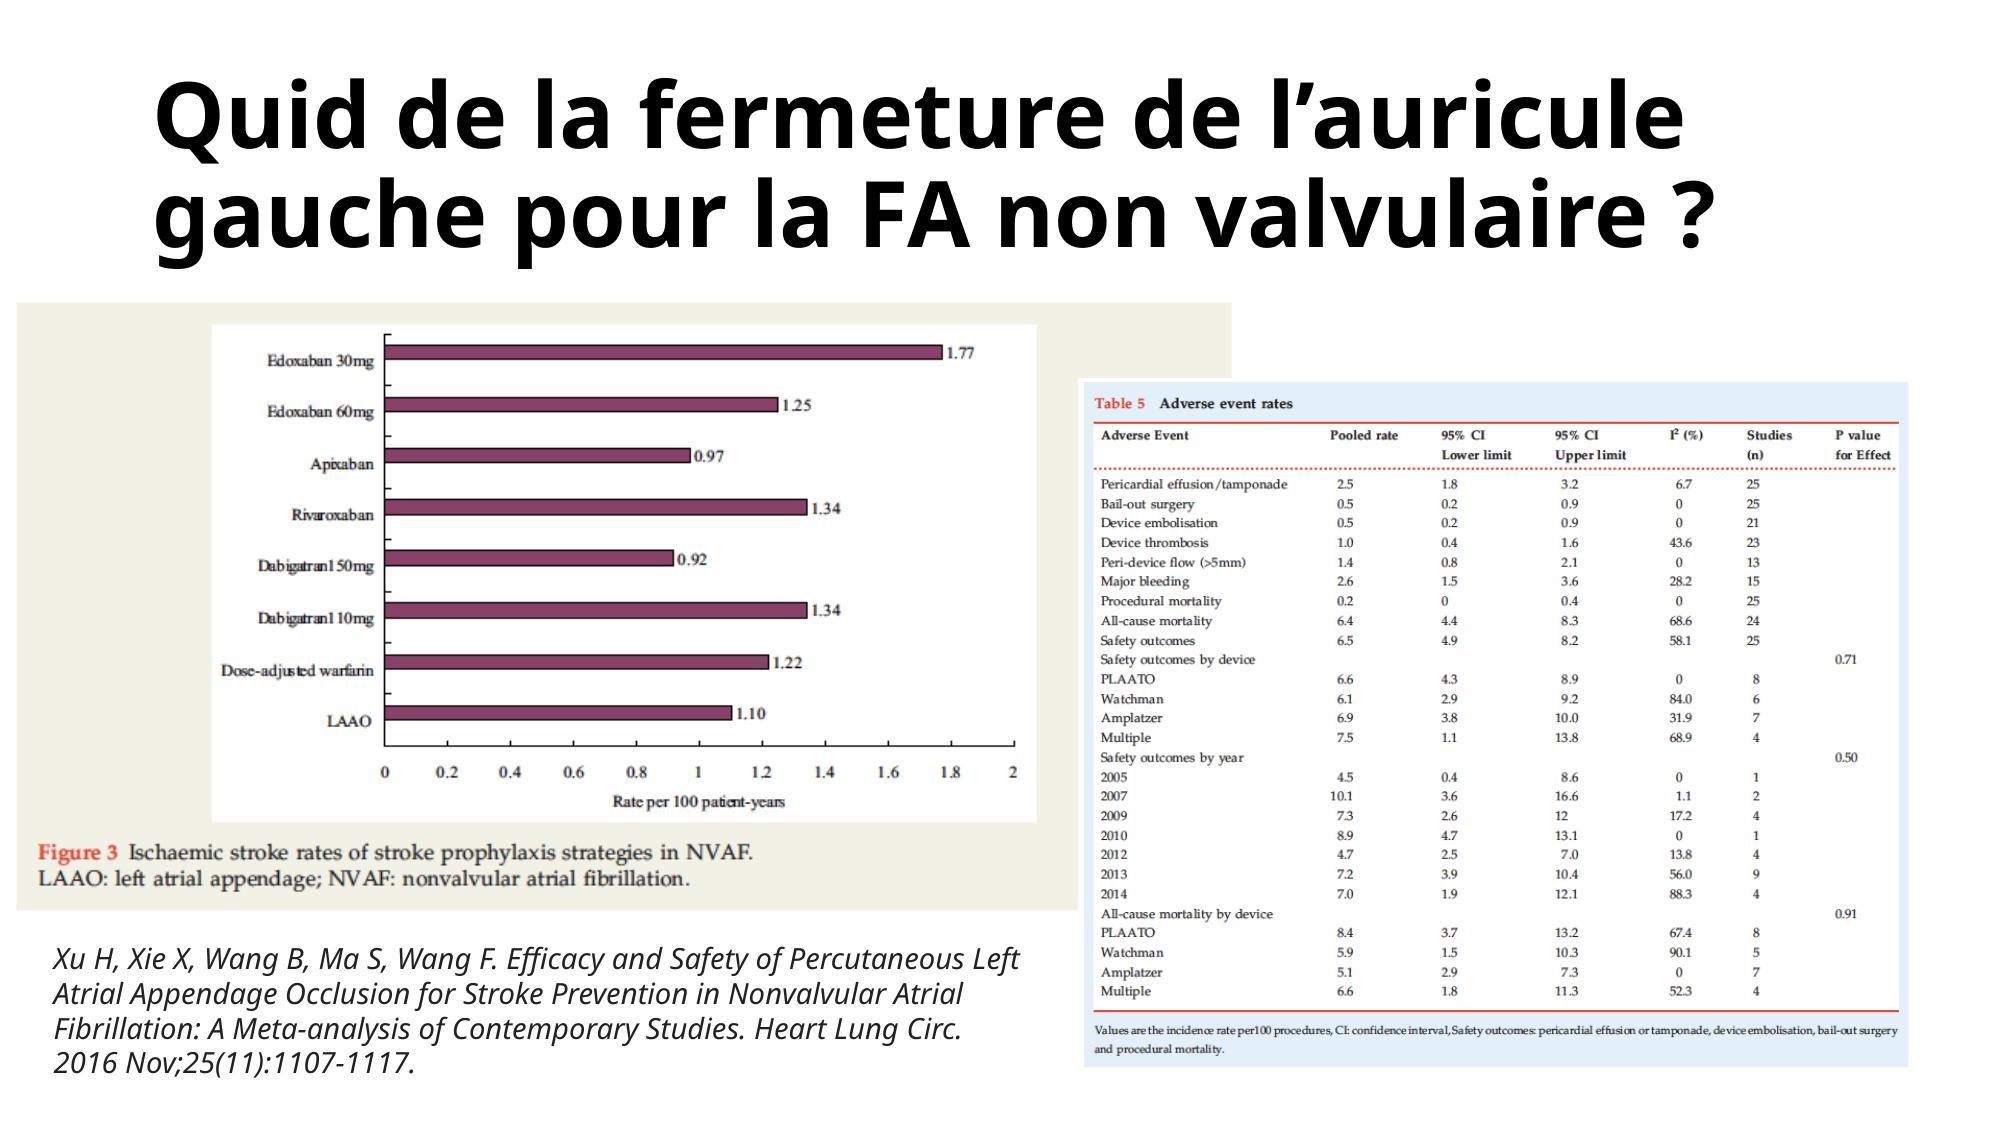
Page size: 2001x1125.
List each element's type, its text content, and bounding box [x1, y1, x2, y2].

picture [0, 297, 1925, 1081]
title Quid de la fermeture de l’auricule gauche pour la FA non valvulaire ? [137, 59, 1863, 278]
text_box Xu H, Xie X, Wang B, Ma S, Wang F. Efficacy and Safety of Percutaneous Left Atrial Appendage Occlusion for Stroke Prevention in Nonvalvular Atrial Fibrillation: A Meta-analysis of Contemporary Studies. Heart Lung Circ. 2016 Nov;25(11):1107-1117. [38, 932, 1040, 1088]
